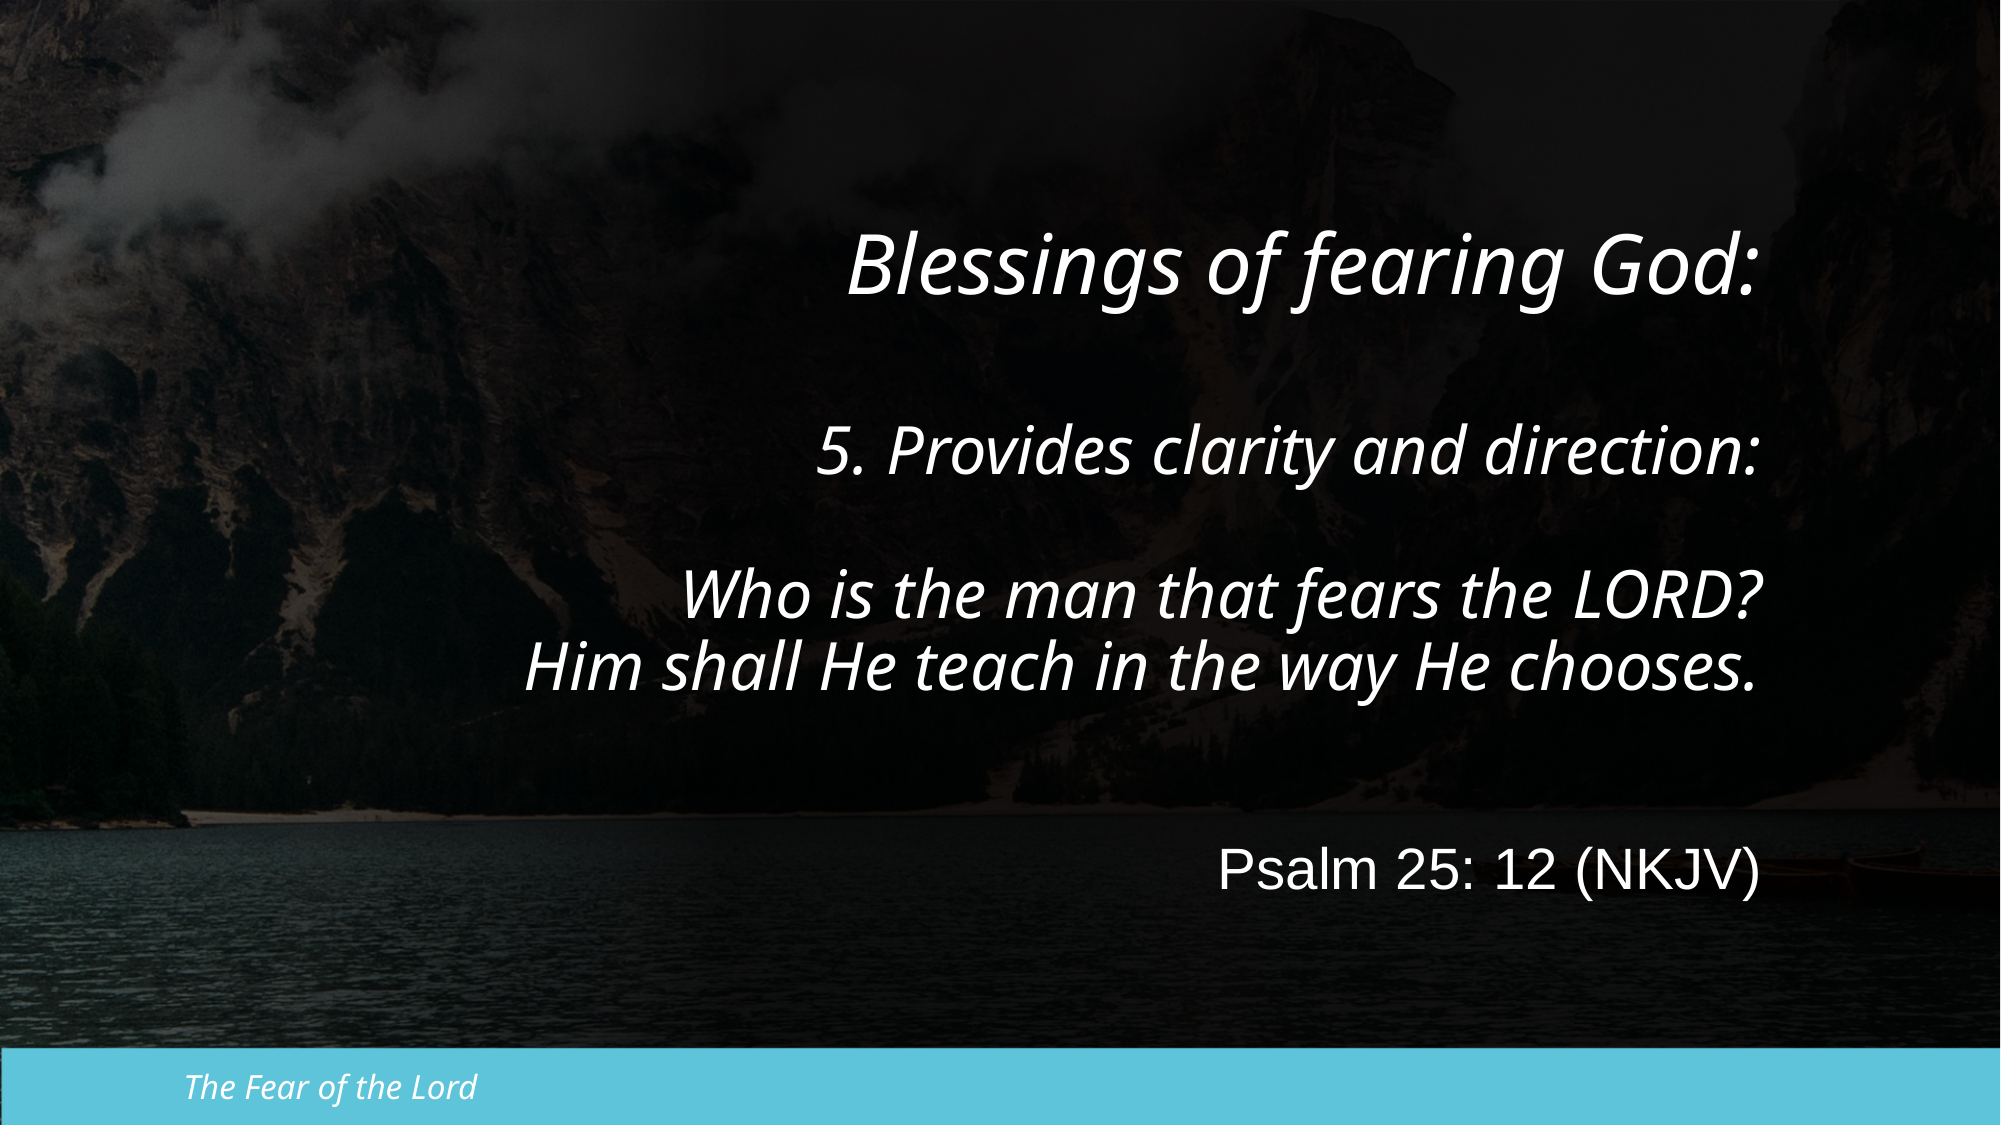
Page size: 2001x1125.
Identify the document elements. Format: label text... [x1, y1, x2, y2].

list Blessings of fearing God: 5. Provides clarity and direction: Who is the man that fears the Lord? Him shall He teach in the way He chooses. [225, 214, 1778, 809]
list Psalm 25: 12 (NKJV) [1104, 831, 1778, 903]
picture [0, 0, 2001, 1125]
list The Fear of the Lord [168, 1063, 827, 1106]
